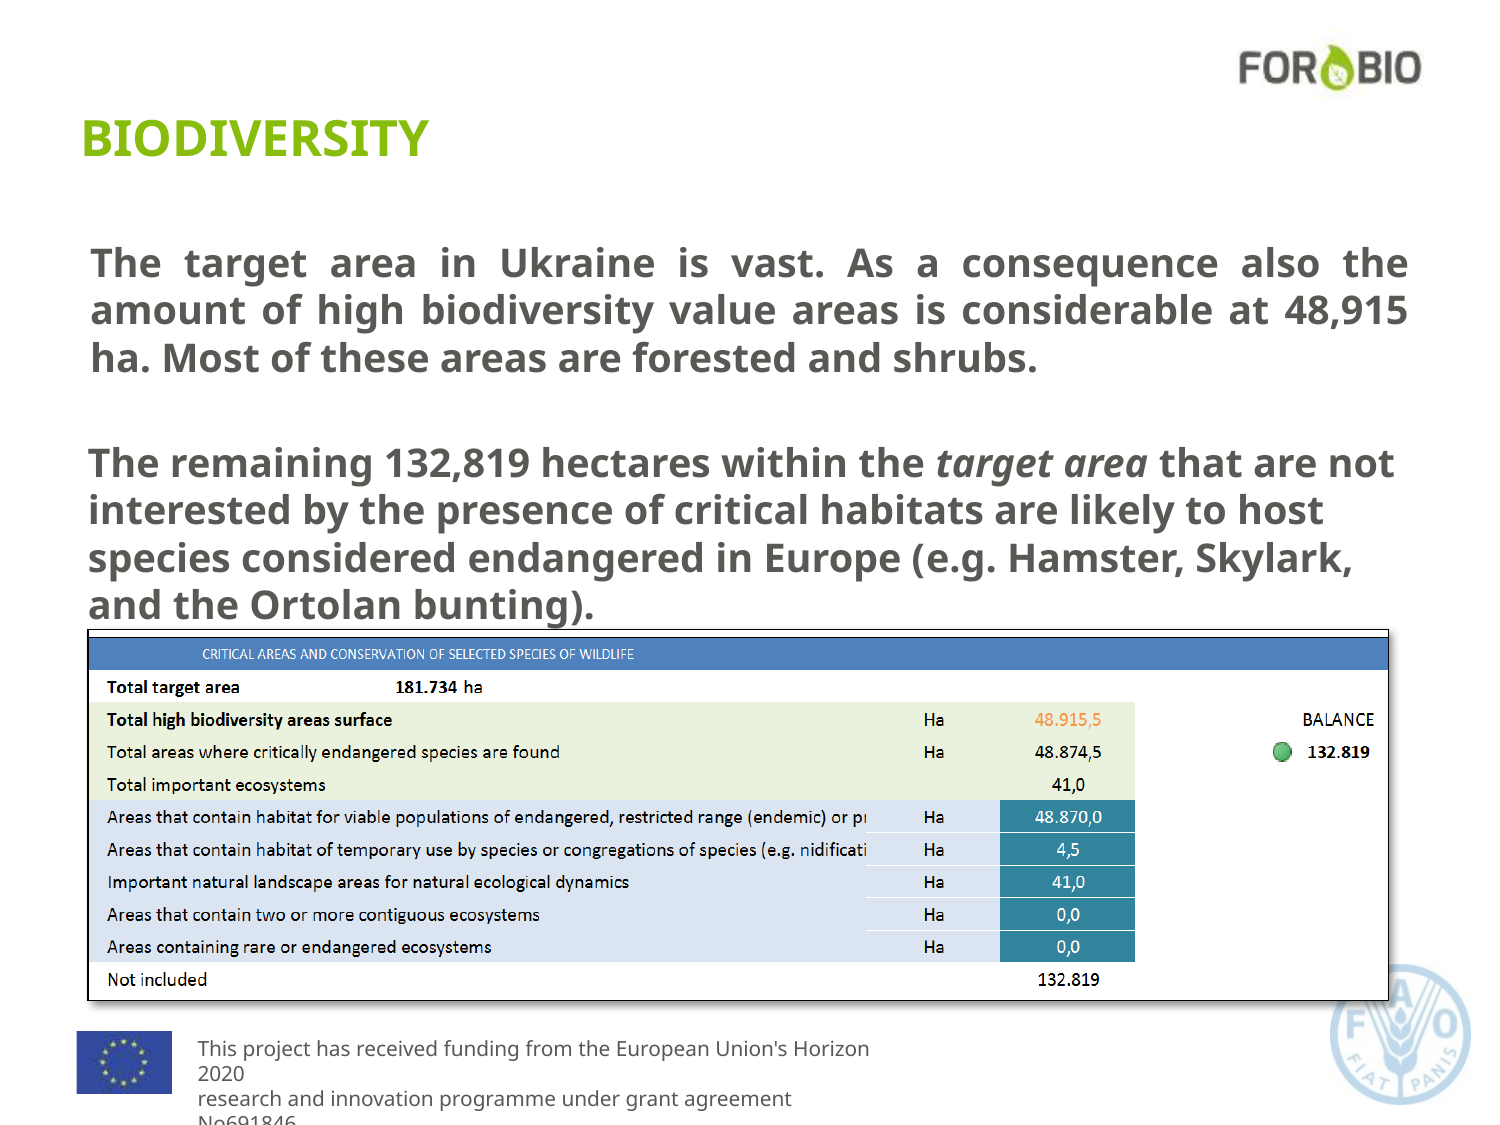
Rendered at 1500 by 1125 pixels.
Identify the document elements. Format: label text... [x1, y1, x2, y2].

title BIODIVERSITY [64, 42, 1235, 231]
text_box The remaining 132,819 hectares within the target area that are not interested by the presence of critical habitats are likely to host species considered endangered in Europe (e.g. Hamster, Skylark, and the Ortolan bunting). [72, 430, 1423, 645]
picture [1187, 23, 1473, 114]
picture [76, 1031, 172, 1094]
text_box The target area in Ukraine is vast. As a consequence also the amount of high biodiversity value areas is considerable at 48,915 ha. Most of these areas are forested and shrubs. [74, 230, 1425, 445]
picture [88, 629, 1471, 1105]
